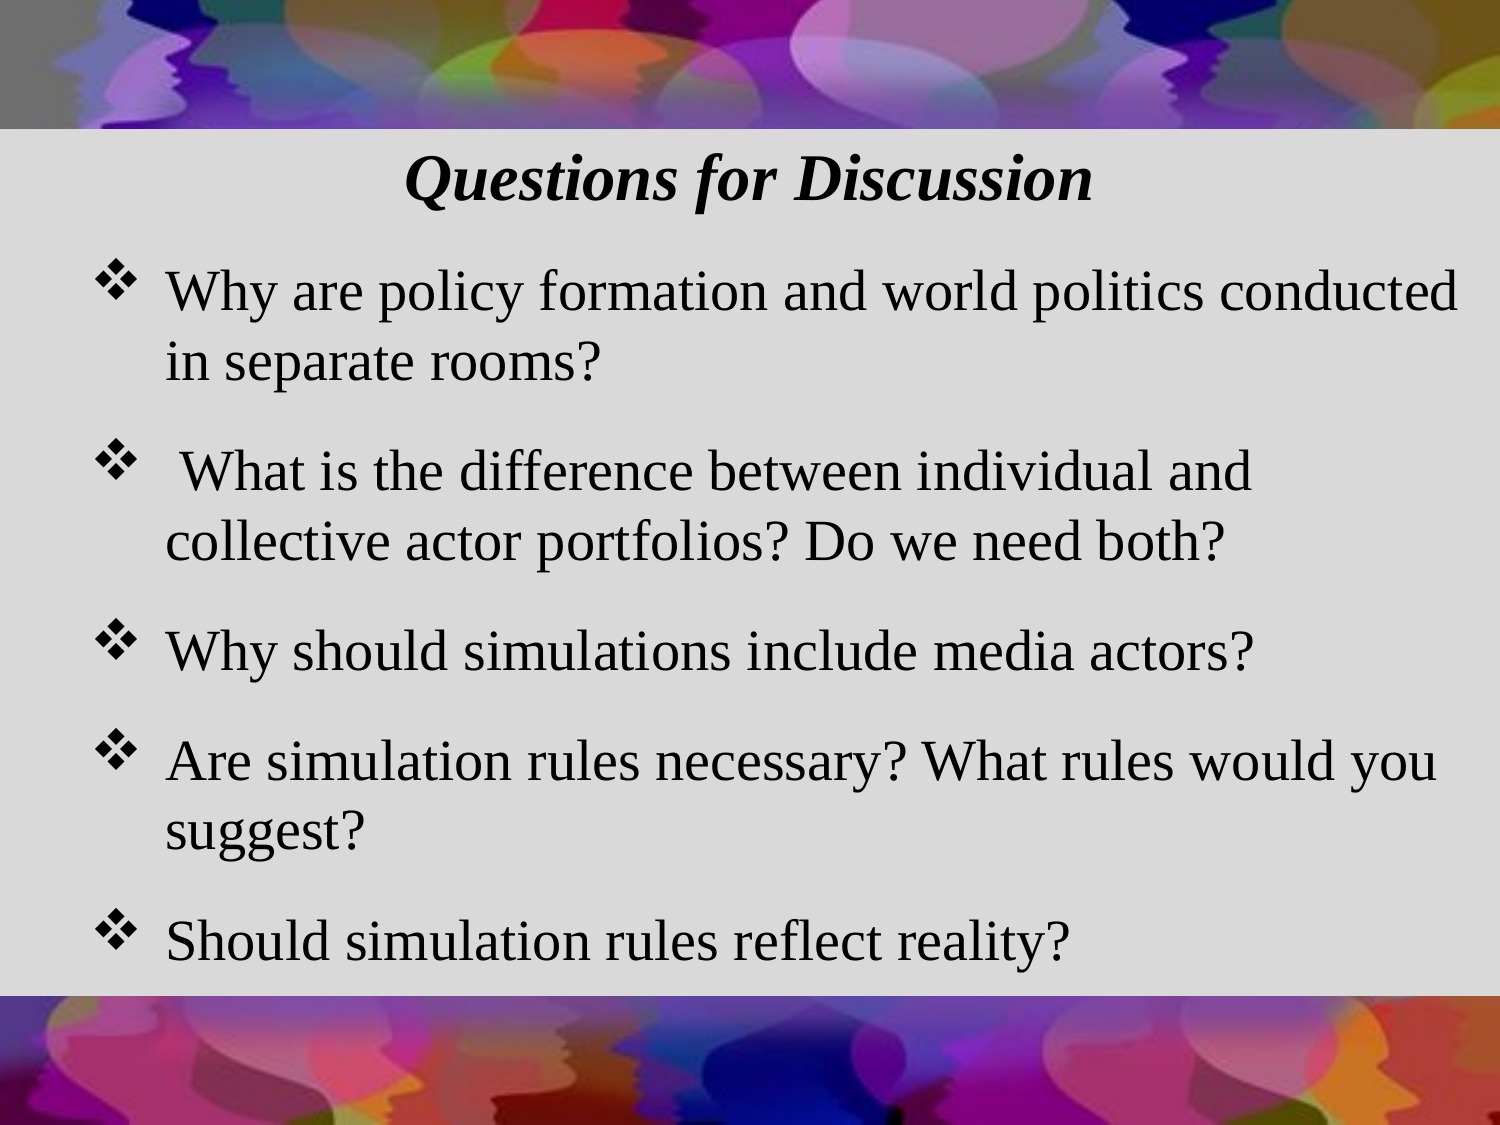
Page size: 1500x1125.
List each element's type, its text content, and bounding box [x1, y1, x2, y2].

title Questions for Discussion [0, 135, 1500, 268]
text_box Why are policy formation and world politics conducted in separate rooms? What is the difference between individual and collective actor portfolios? Do we need both? Why should simulations include media actors? Are simulation rules necessary? What rules would you suggest? Should simulation rules reflect reality? [0, 623, 1500, 811]
picture [0, 0, 1500, 130]
picture [0, 995, 1500, 1125]
